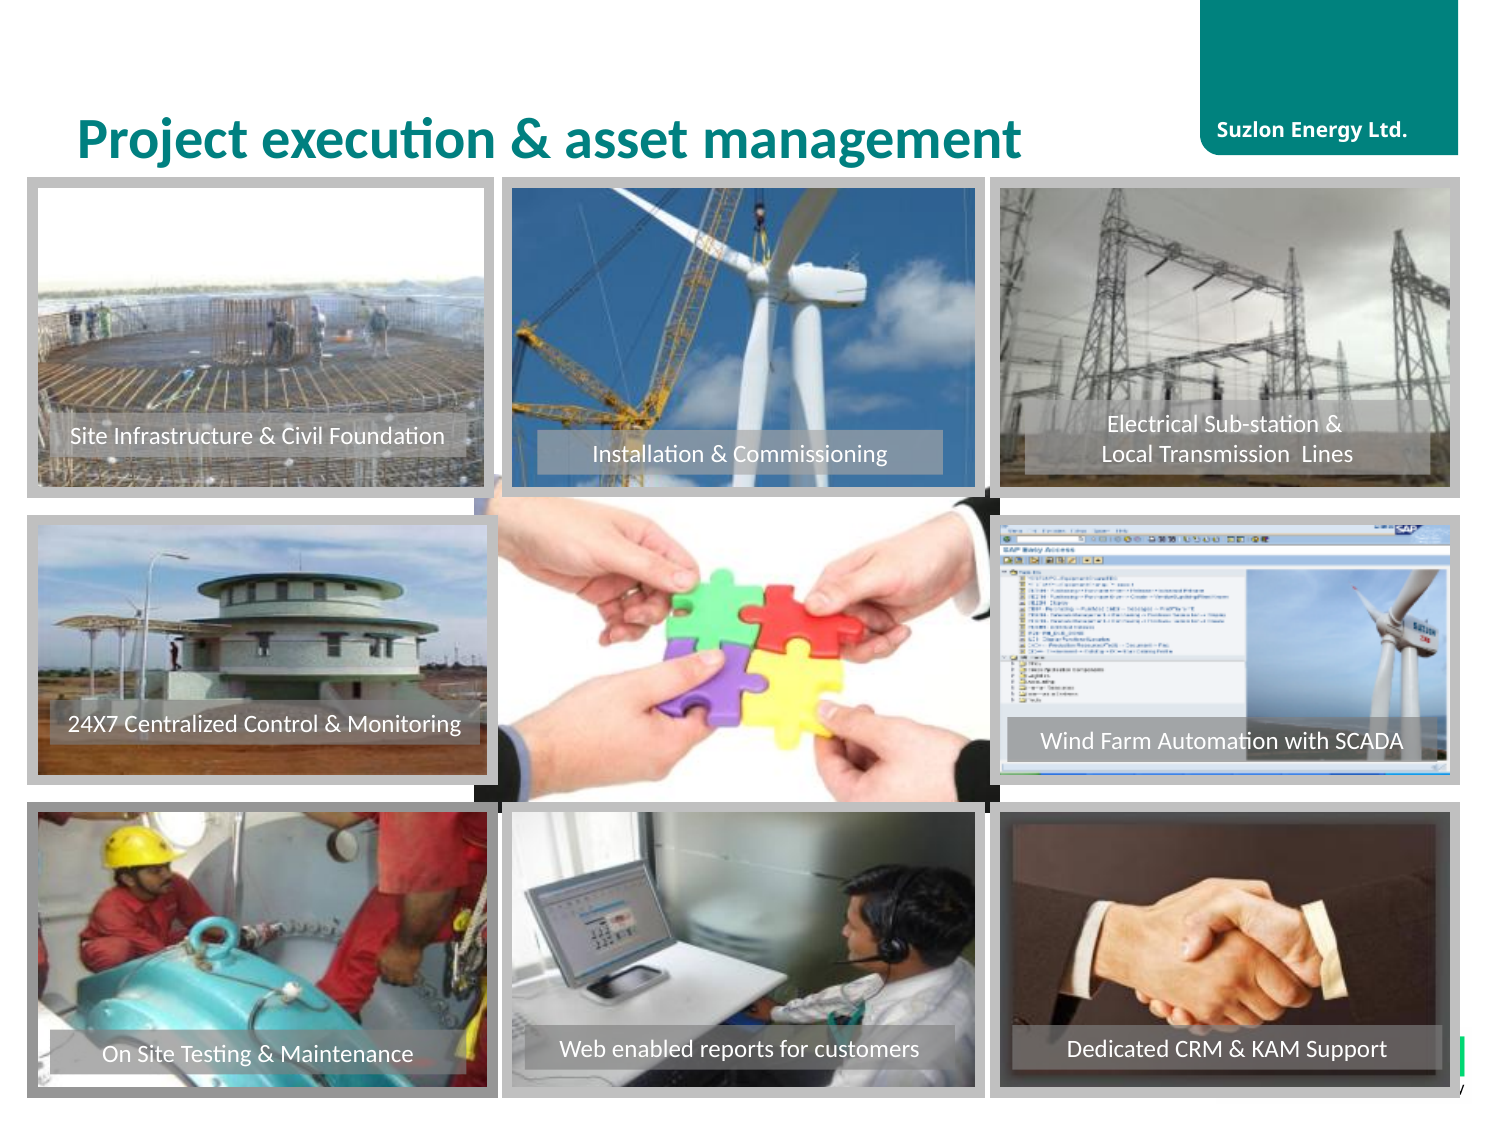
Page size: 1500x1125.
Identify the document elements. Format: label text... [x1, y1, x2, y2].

title Project execution & asset management [62, 74, 1176, 197]
picture [37, 187, 1451, 1088]
picture [1216, 1027, 1472, 1104]
